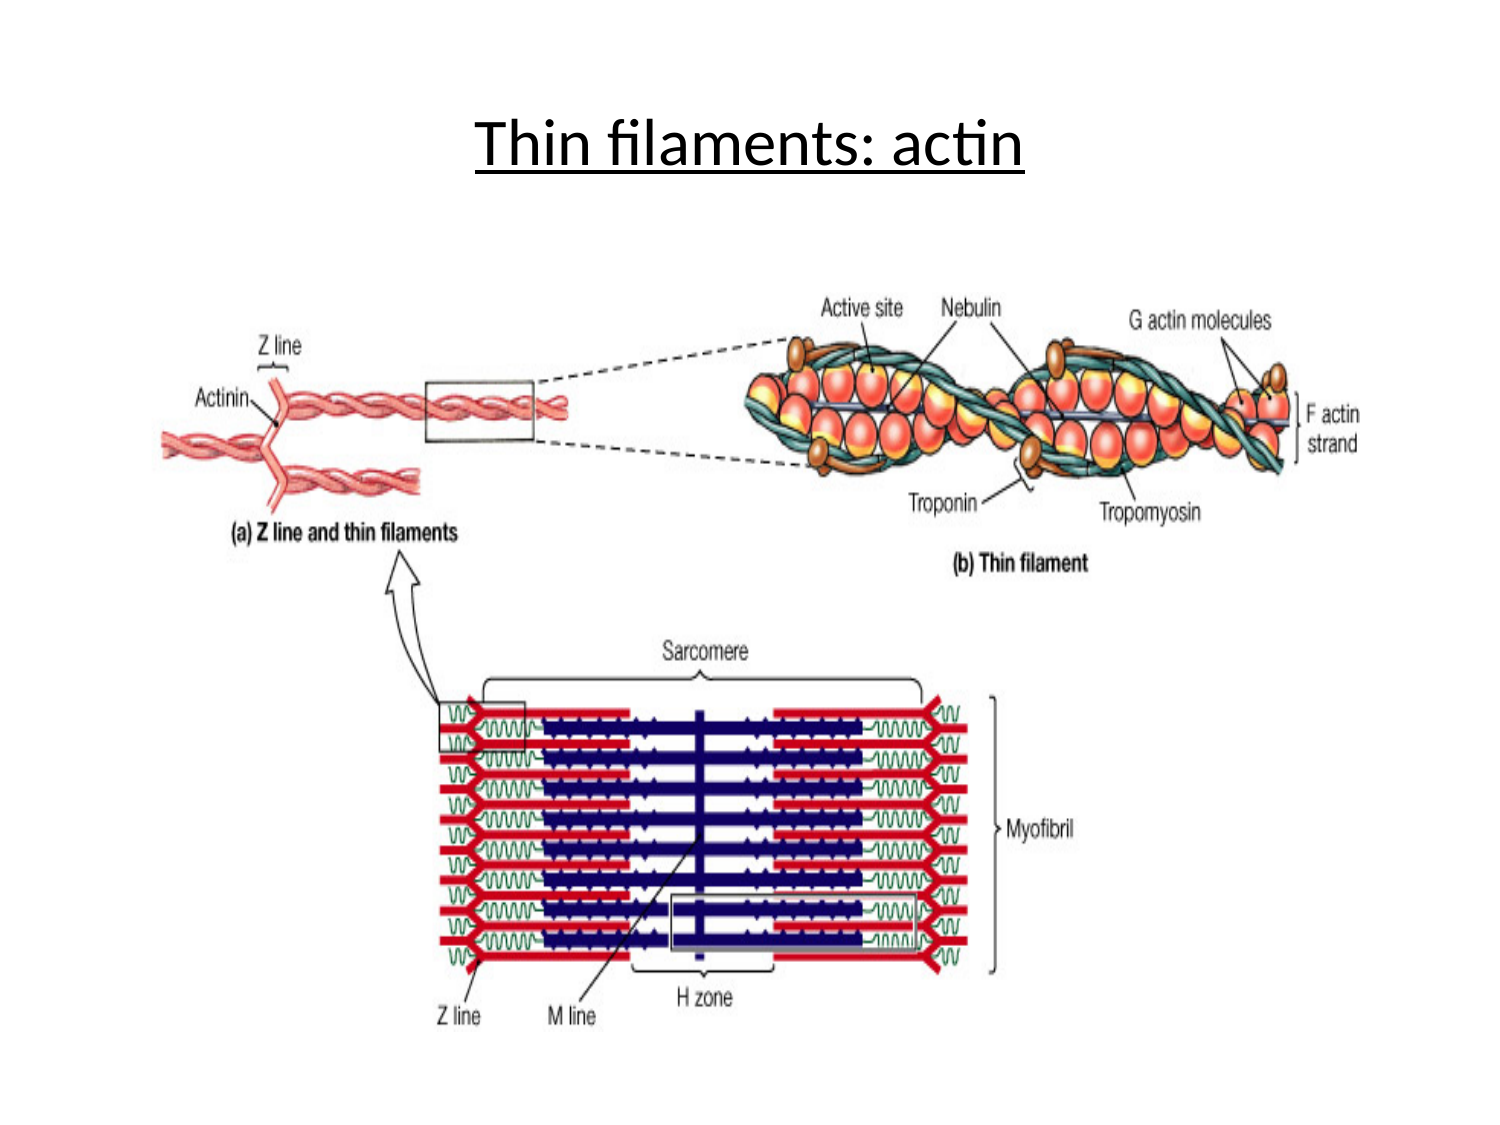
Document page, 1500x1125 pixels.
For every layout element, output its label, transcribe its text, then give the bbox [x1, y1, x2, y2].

title Thin filaments: actin [75, 45, 1425, 233]
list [140, 292, 1360, 1032]
